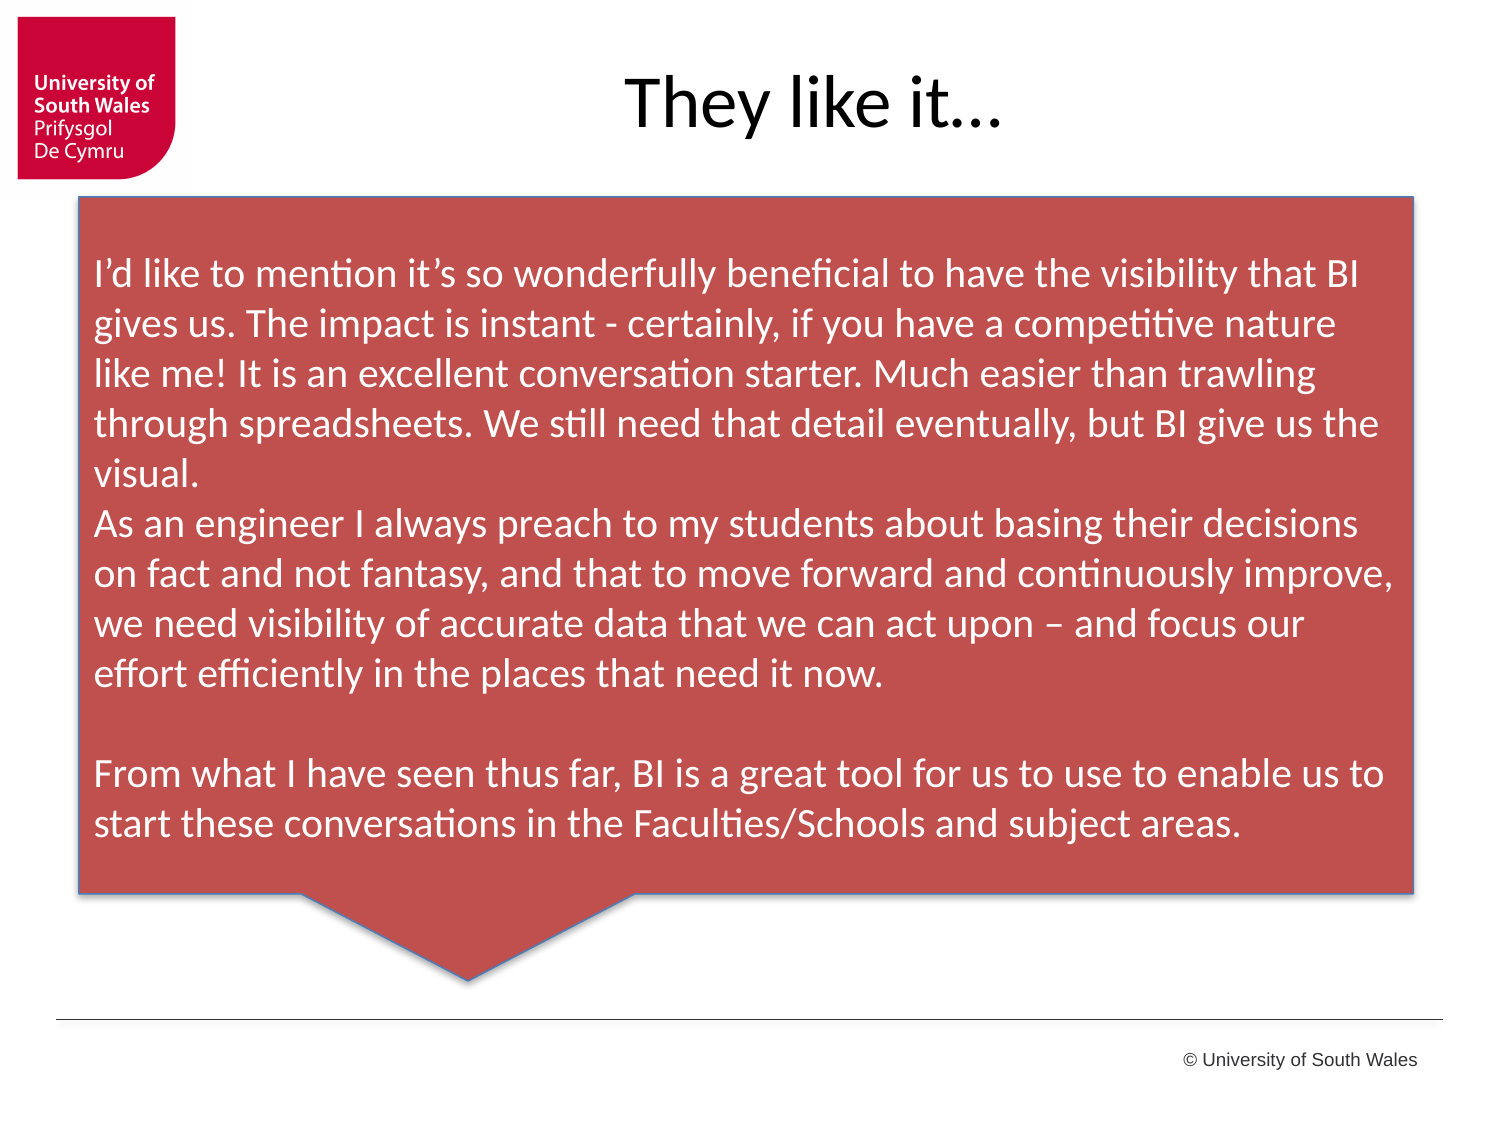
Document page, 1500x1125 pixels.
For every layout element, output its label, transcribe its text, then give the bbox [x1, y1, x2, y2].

text_box I’d like to mention it’s so wonderfully beneficial to have the visibility that BI gives us. The impact is instant - certainly, if you have a competitive nature like me! It is an excellent conversation starter. Much easier than trawling through spreadsheets. We still need that detail eventually, but BI give us the visual. As an engineer I always preach to my students about basing their decisions on fact and not fantasy, and that to move forward and continuously improve, we need visibility of accurate data that we can act upon – and focus our effort efficiently in the places that need it now. From what I have seen thus far, BI is a great tool for us to use to enable us to start these conversations in the Faculties/Schools and subject areas. [78, 196, 1415, 982]
picture [0, 0, 193, 198]
text_box They like it… [196, 45, 1488, 151]
text_box © University of South Wales [1168, 1040, 1433, 1078]
